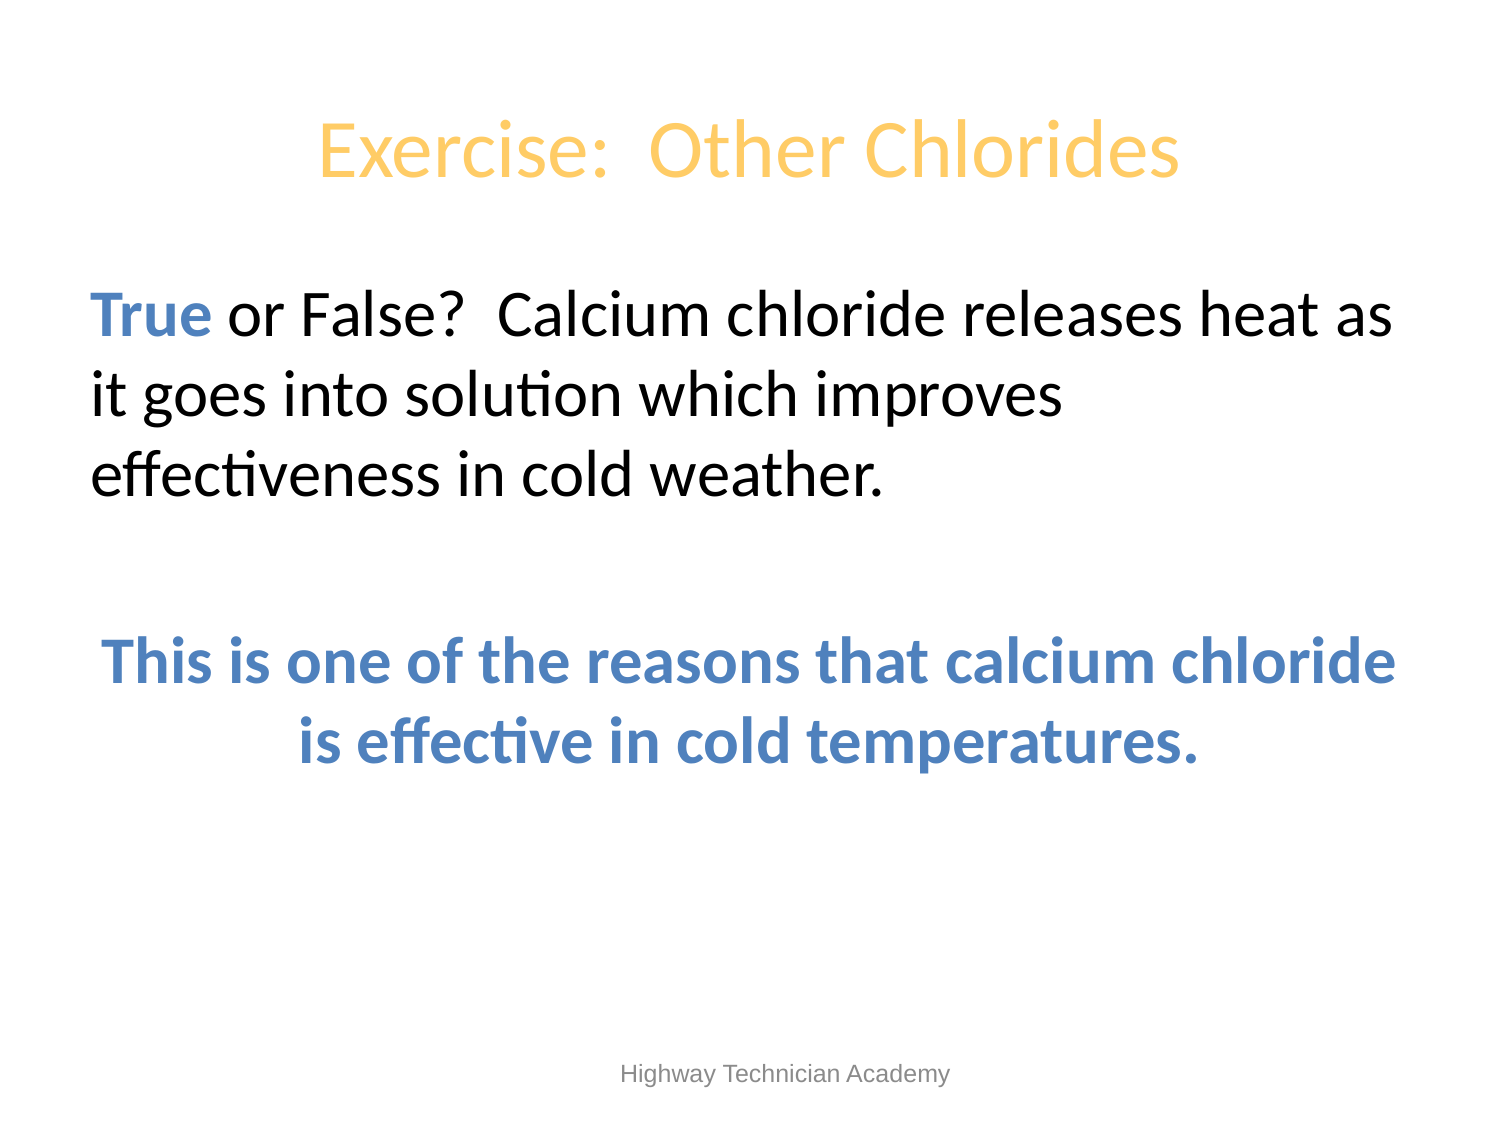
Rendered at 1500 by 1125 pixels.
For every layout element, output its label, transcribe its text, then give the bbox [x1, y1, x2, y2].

title Exercise: Other Chlorides [112, 50, 1388, 238]
footer Highway Technician Academy [512, 1042, 988, 1103]
list True or False? Calcium chloride releases heat as it goes into solution which improves effectiveness in cold weather. This is one of the reasons that calcium chloride is effective in cold temperatures. [75, 262, 1425, 1005]
